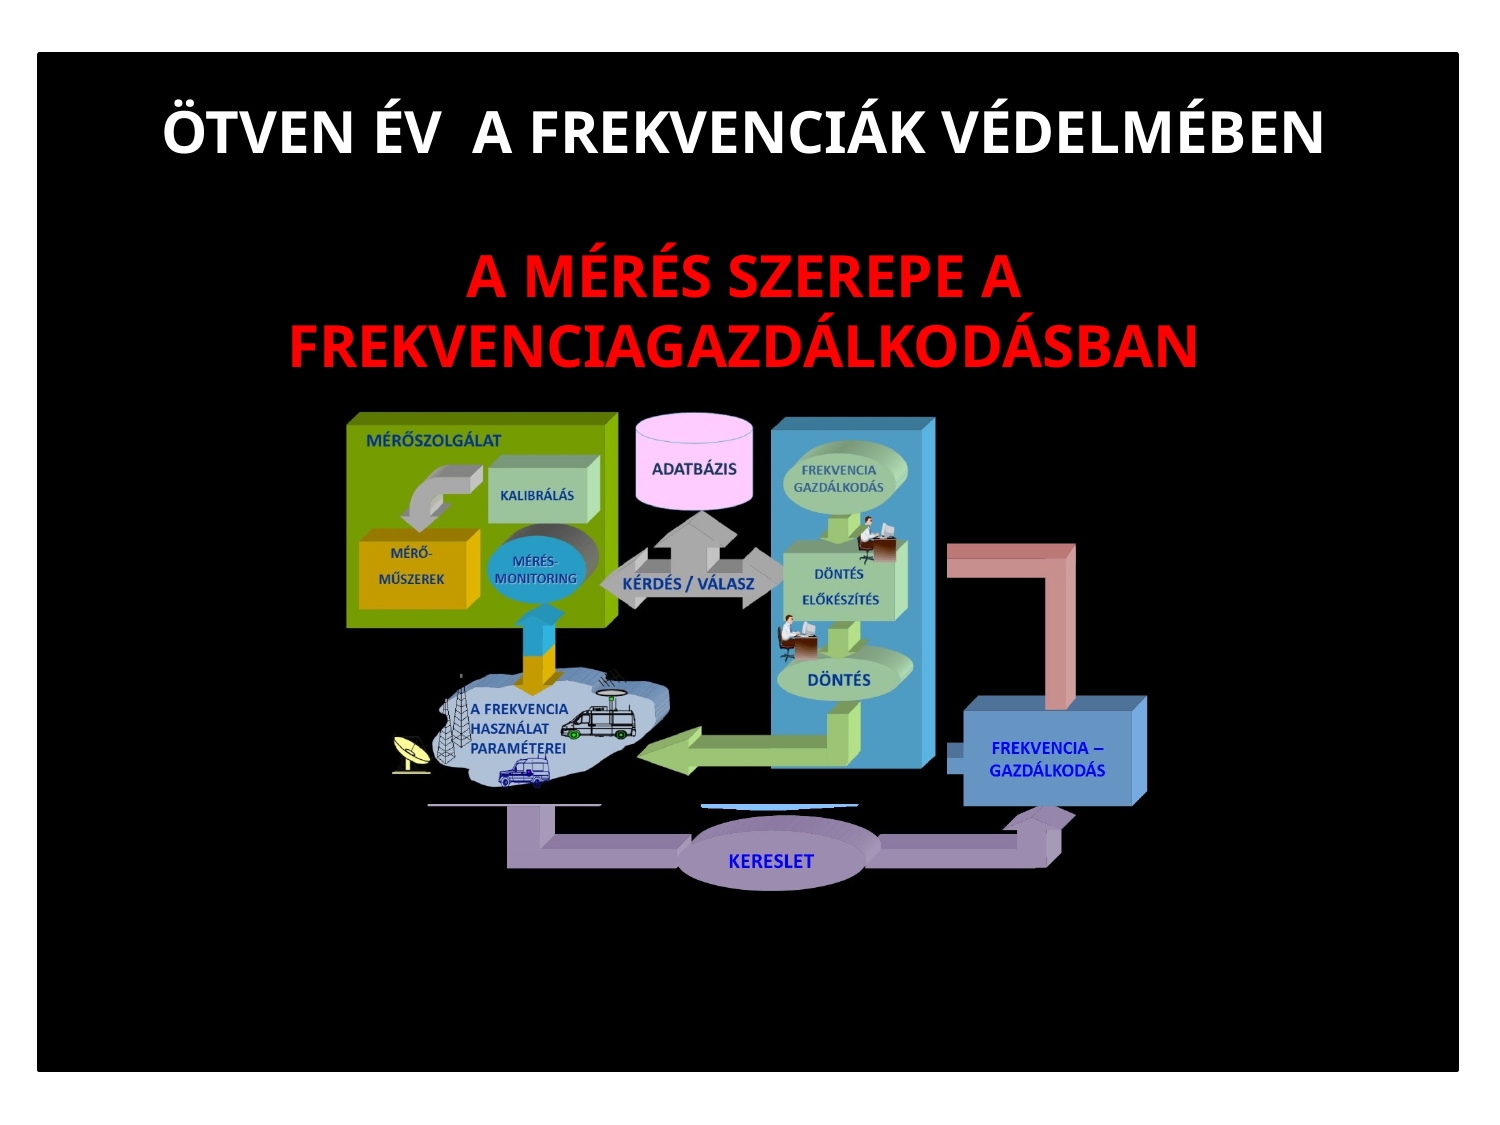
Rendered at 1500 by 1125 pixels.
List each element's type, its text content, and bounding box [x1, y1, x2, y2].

text_box ÖTVEN ÉV A FREKVENCIÁK VÉDELMÉBEN [53, 88, 1436, 173]
text_box [37, 52, 1459, 1072]
picture [336, 392, 1170, 909]
text_box A MÉRÉS SZEREPE A FREKVENCIAGAZDÁLKODÁSBAN [53, 231, 1436, 387]
